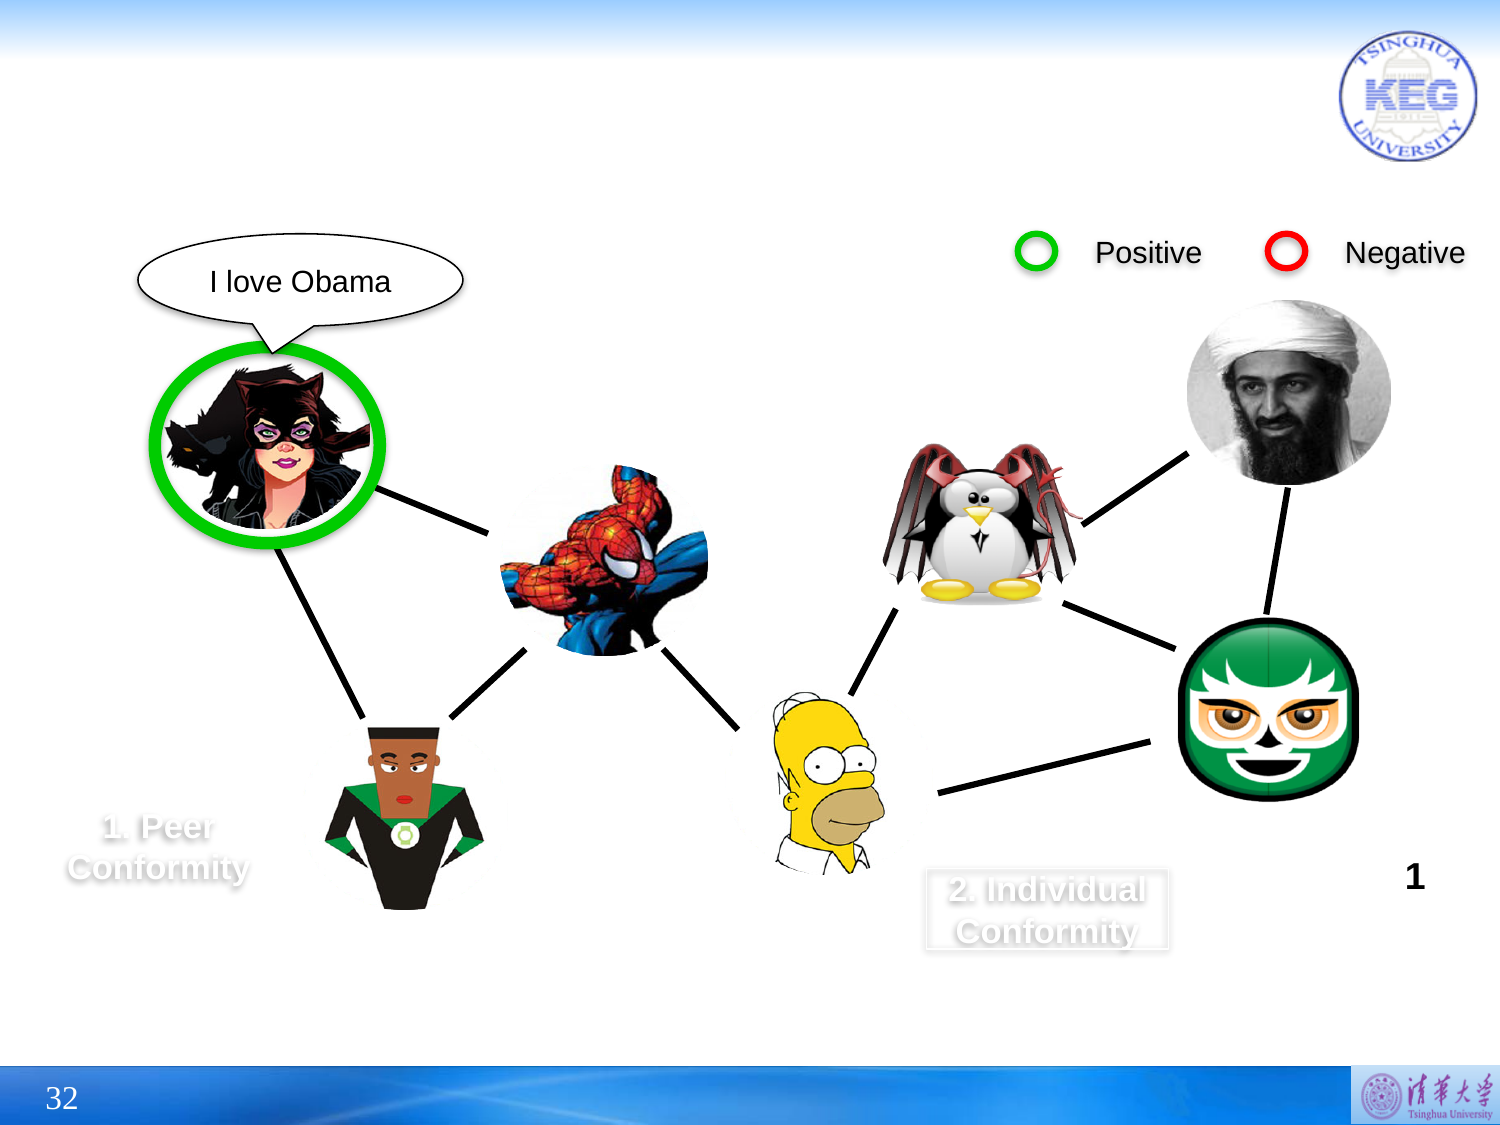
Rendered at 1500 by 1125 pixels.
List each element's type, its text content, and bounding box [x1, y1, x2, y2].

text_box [662, 648, 739, 731]
picture [0, 1065, 1500, 1125]
picture [500, 464, 708, 656]
text_box [228, 538, 306, 544]
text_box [275, 544, 364, 719]
text_box I love Obama [137, 232, 464, 335]
picture [162, 337, 370, 529]
text_box 2. Individual Conformity [926, 868, 1169, 950]
picture [875, 429, 1083, 621]
picture [1162, 614, 1370, 806]
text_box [1062, 602, 1176, 650]
text_box Negative [1330, 221, 1500, 281]
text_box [937, 741, 1151, 794]
text_box [375, 414, 381, 476]
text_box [850, 608, 897, 696]
picture [725, 683, 933, 875]
text_box [1267, 232, 1307, 270]
text_box 1. Peer Conformity [37, 787, 281, 904]
text_box [1016, 232, 1057, 270]
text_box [1266, 487, 1289, 615]
text_box Positive [1080, 221, 1328, 281]
picture [1186, 300, 1391, 486]
picture [1338, 30, 1481, 163]
picture [300, 718, 508, 910]
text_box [1081, 452, 1189, 526]
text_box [450, 648, 526, 719]
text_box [375, 487, 489, 534]
text_box 1 [1390, 844, 1441, 904]
